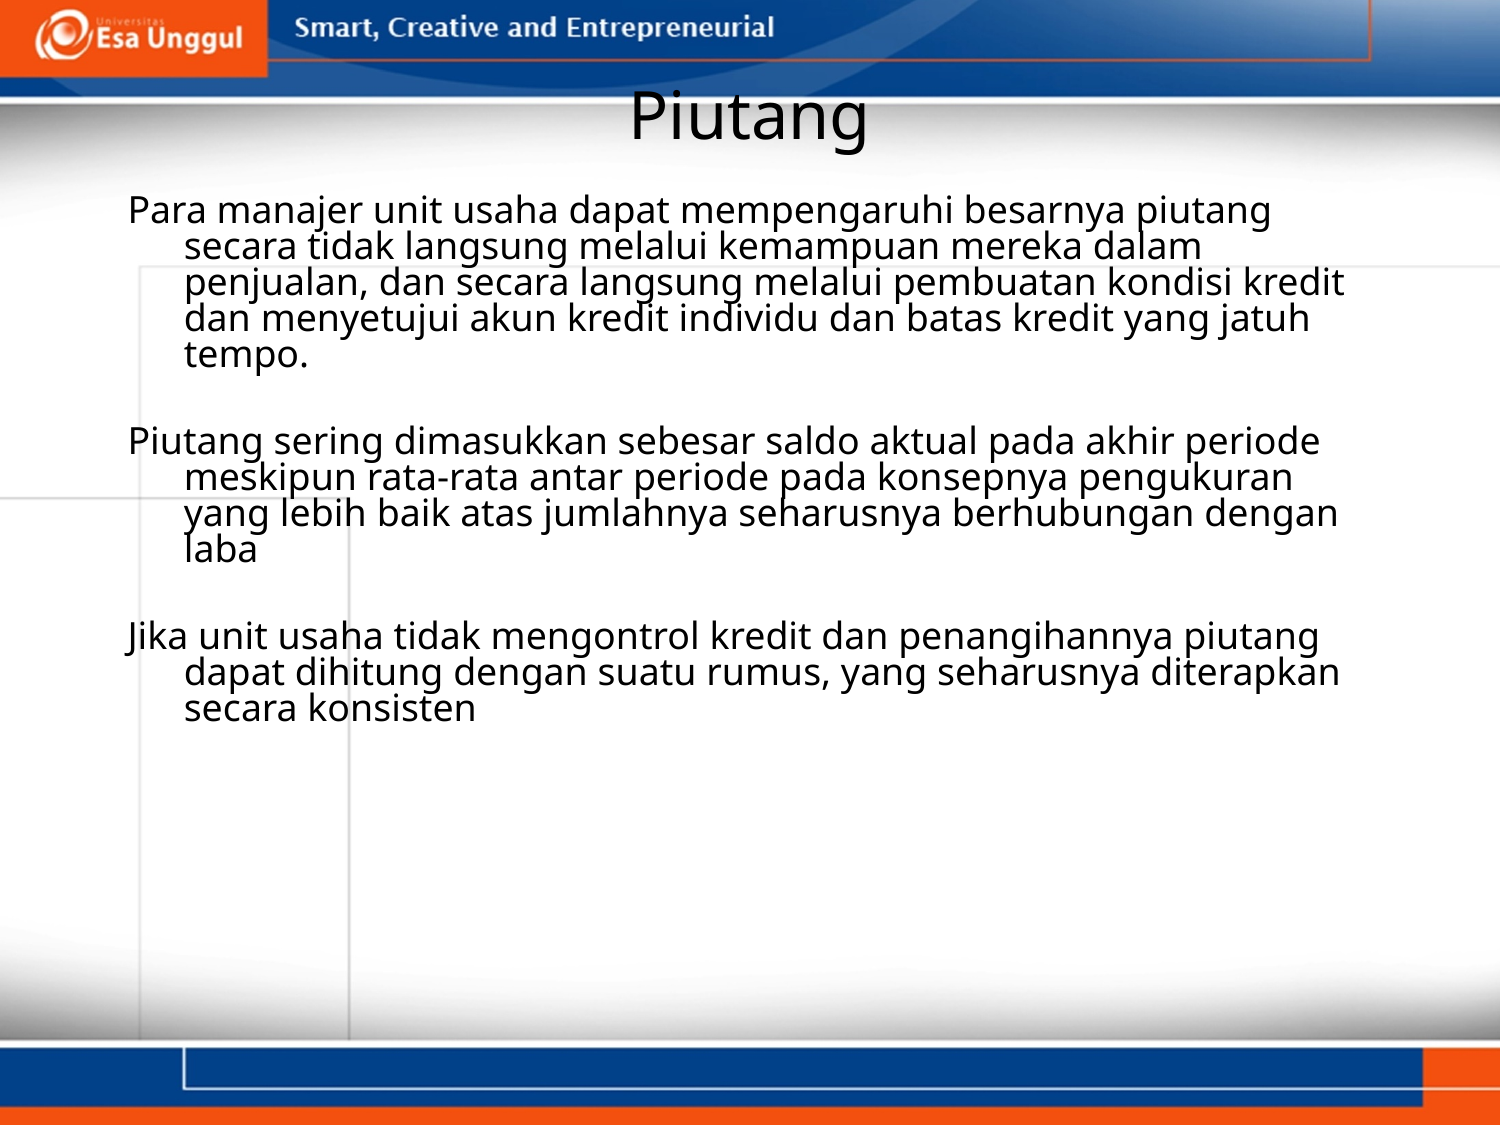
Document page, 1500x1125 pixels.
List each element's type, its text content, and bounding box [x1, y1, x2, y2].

title Piutang [112, 49, 1388, 176]
list Para manajer unit usaha dapat mempengaruhi besarnya piutang secara tidak langsung melalui kemampuan mereka dalam penjualan, dan secara langsung melalui pembuatan kondisi kredit dan menyetujui akun kredit individu dan batas kredit yang jatuh tempo. Piutang sering dimasukkan sebesar saldo aktual pada akhir periode meskipun rata-rata antar periode pada konsepnya pengukuran yang lebih baik atas jumlahnya seharusnya berhubungan dengan laba Jika unit usaha tidak mengontrol kredit dan penangihannya piutang dapat dihitung dengan suatu rumus, yang seharusnya diterapkan secara konsisten [112, 187, 1388, 1000]
picture [0, 0, 1500, 1125]
